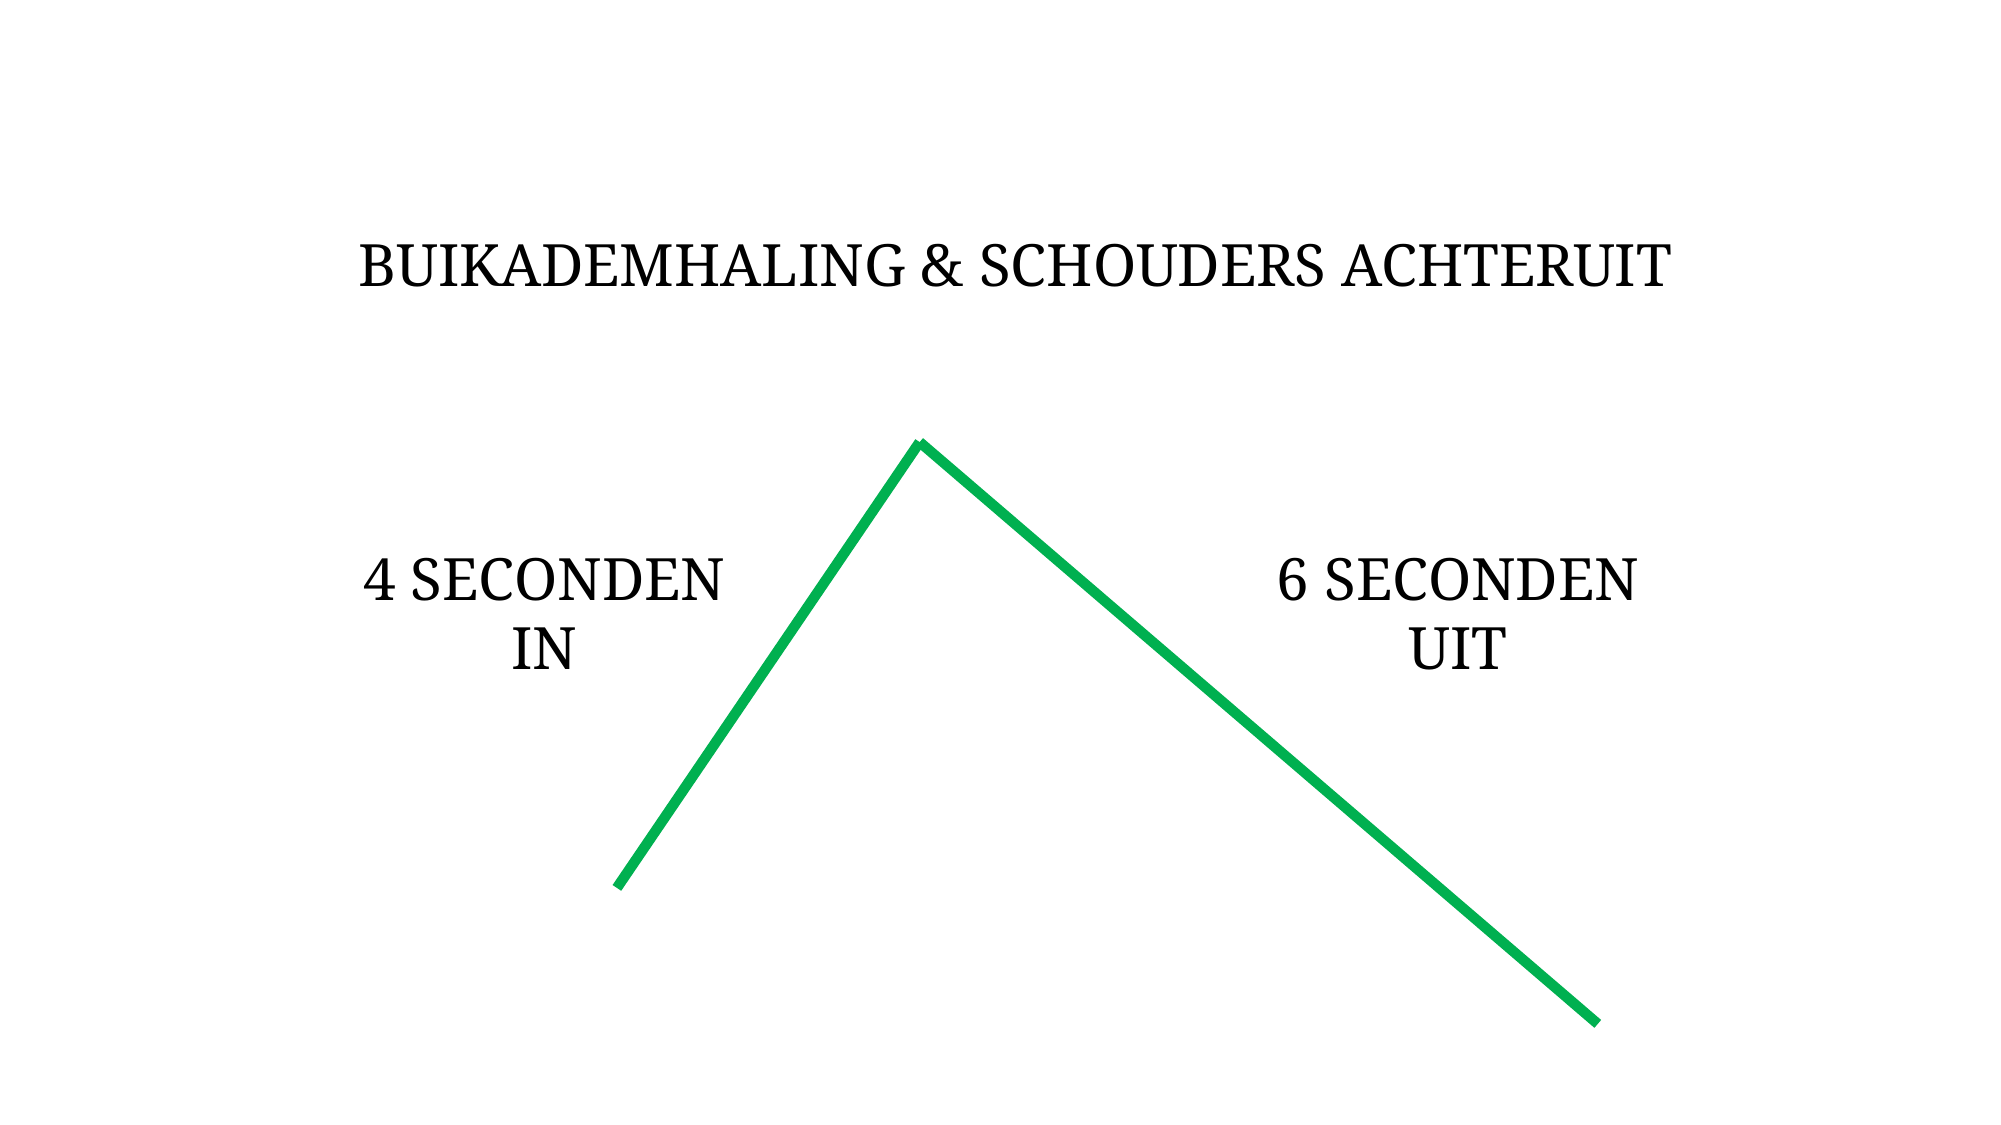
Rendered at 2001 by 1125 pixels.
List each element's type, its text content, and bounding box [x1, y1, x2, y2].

text_box BUIKADEMHALING & SCHOUDERS ACHTERUIT [343, 220, 1688, 305]
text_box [919, 441, 1598, 1024]
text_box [616, 442, 919, 888]
text_box 6 SECONDEN UIT [1598, 534, 1654, 689]
text_box 4 SECONDEN IN [348, 534, 616, 689]
